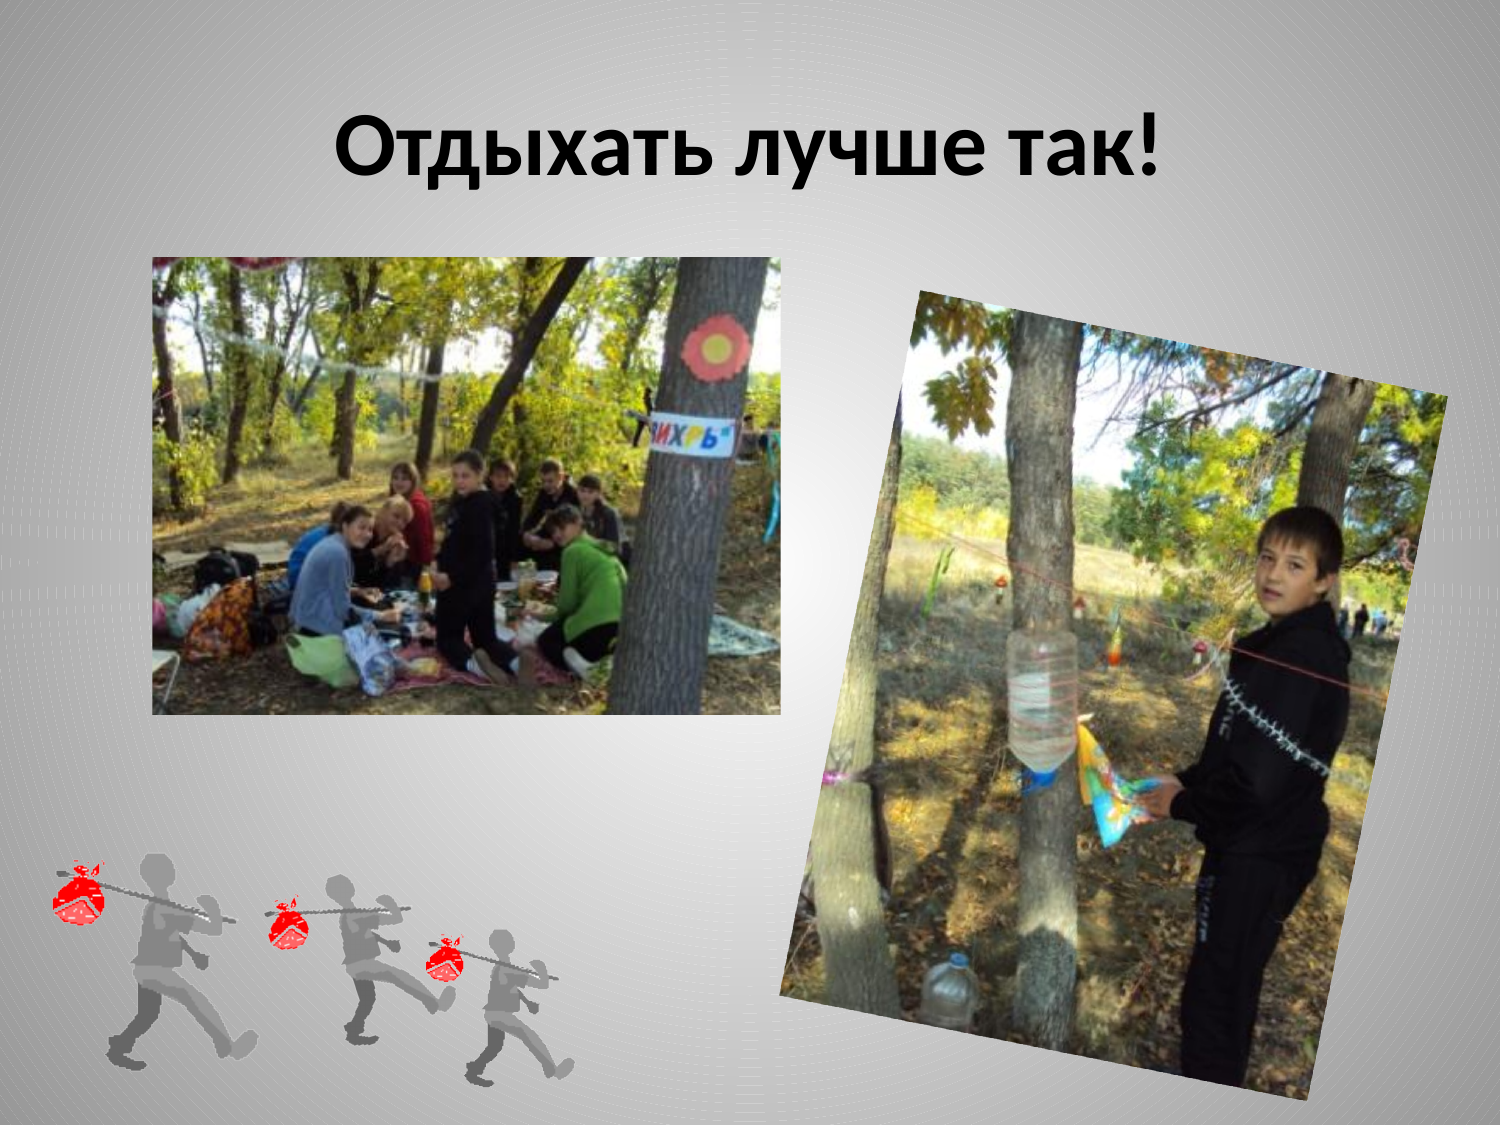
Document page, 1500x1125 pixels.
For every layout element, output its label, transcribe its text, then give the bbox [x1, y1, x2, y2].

picture [46, 830, 583, 1099]
picture [152, 257, 781, 716]
picture [780, 291, 1447, 1101]
title Отдыхать лучше так! [75, 45, 1425, 233]
